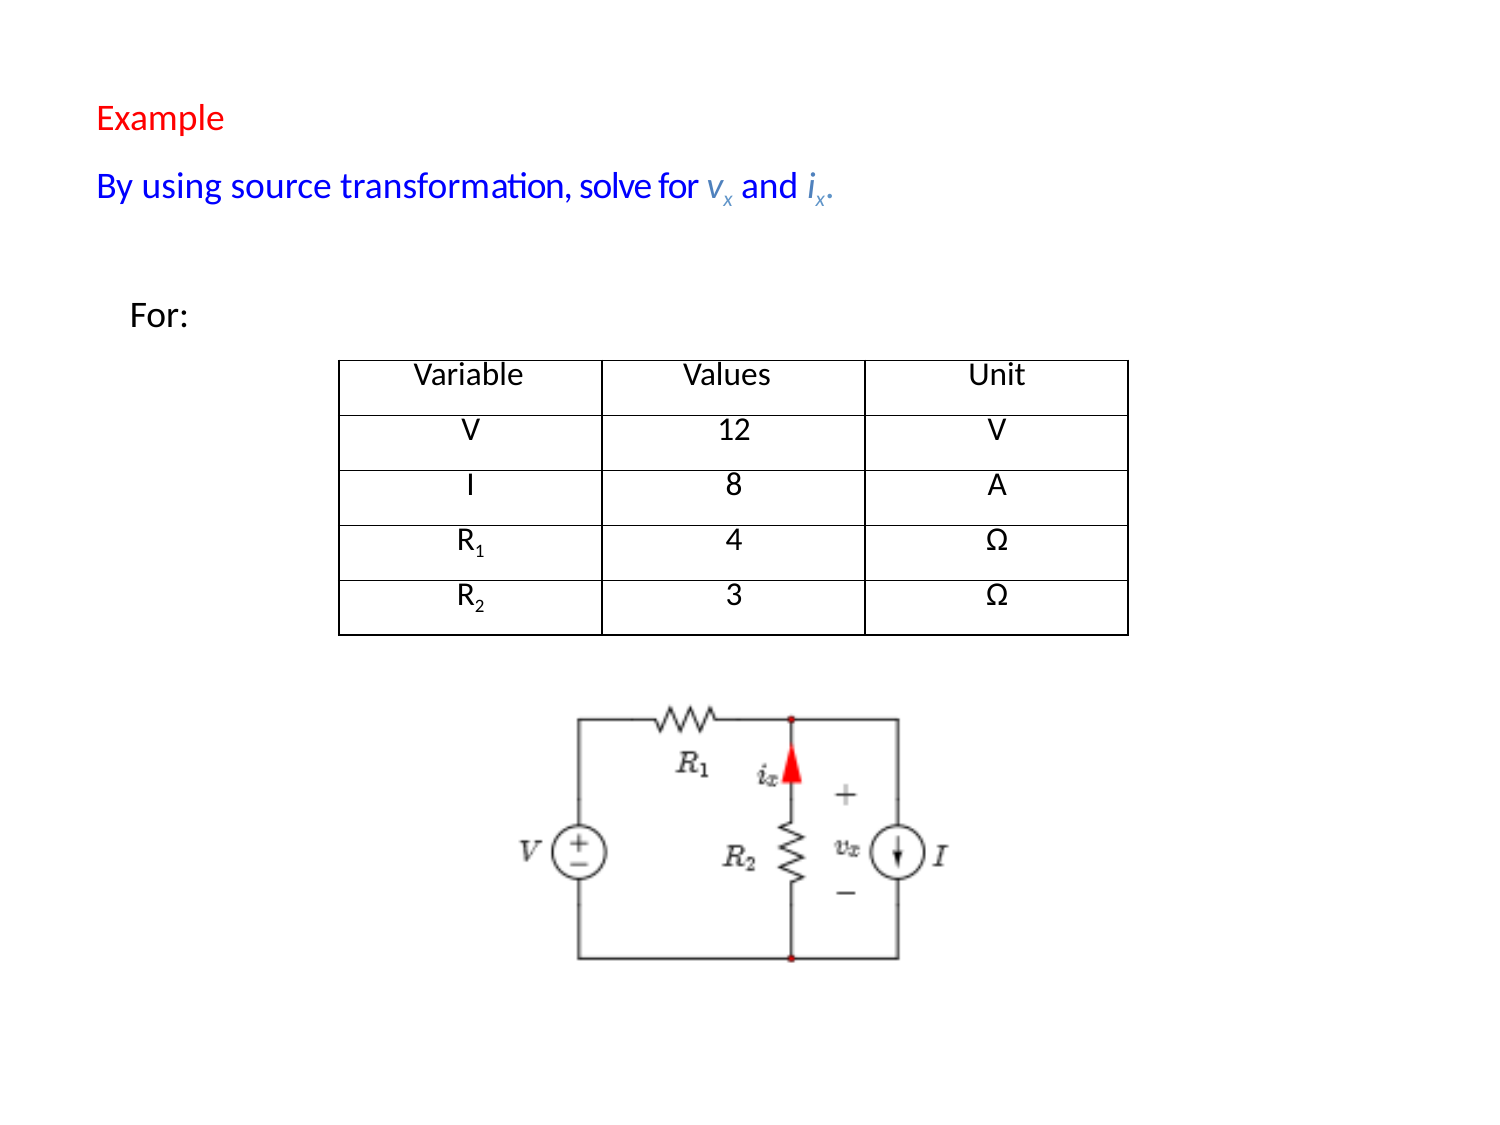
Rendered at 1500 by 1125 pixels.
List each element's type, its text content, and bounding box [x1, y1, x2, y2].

table_cell 8 [603, 471, 864, 525]
table_header Unit [866, 361, 1127, 415]
table_cell 12 [603, 416, 864, 470]
table_cell Ω [866, 581, 1127, 634]
table_cell R2 [340, 581, 601, 634]
table_cell V [340, 416, 601, 470]
text_box Example By using source transformation, solve for vx and ix. For: [94, 93, 863, 334]
table_cell I [340, 471, 601, 525]
text_box [503, 684, 968, 984]
table_cell Ω [866, 526, 1127, 580]
table_cell 3 [603, 581, 864, 634]
table_cell 4 [603, 526, 864, 580]
table_cell V [866, 416, 1127, 470]
table_header Variable [340, 361, 601, 415]
table_header Values [603, 361, 864, 415]
table_cell A [866, 471, 1127, 525]
table_cell R1 [340, 526, 601, 580]
